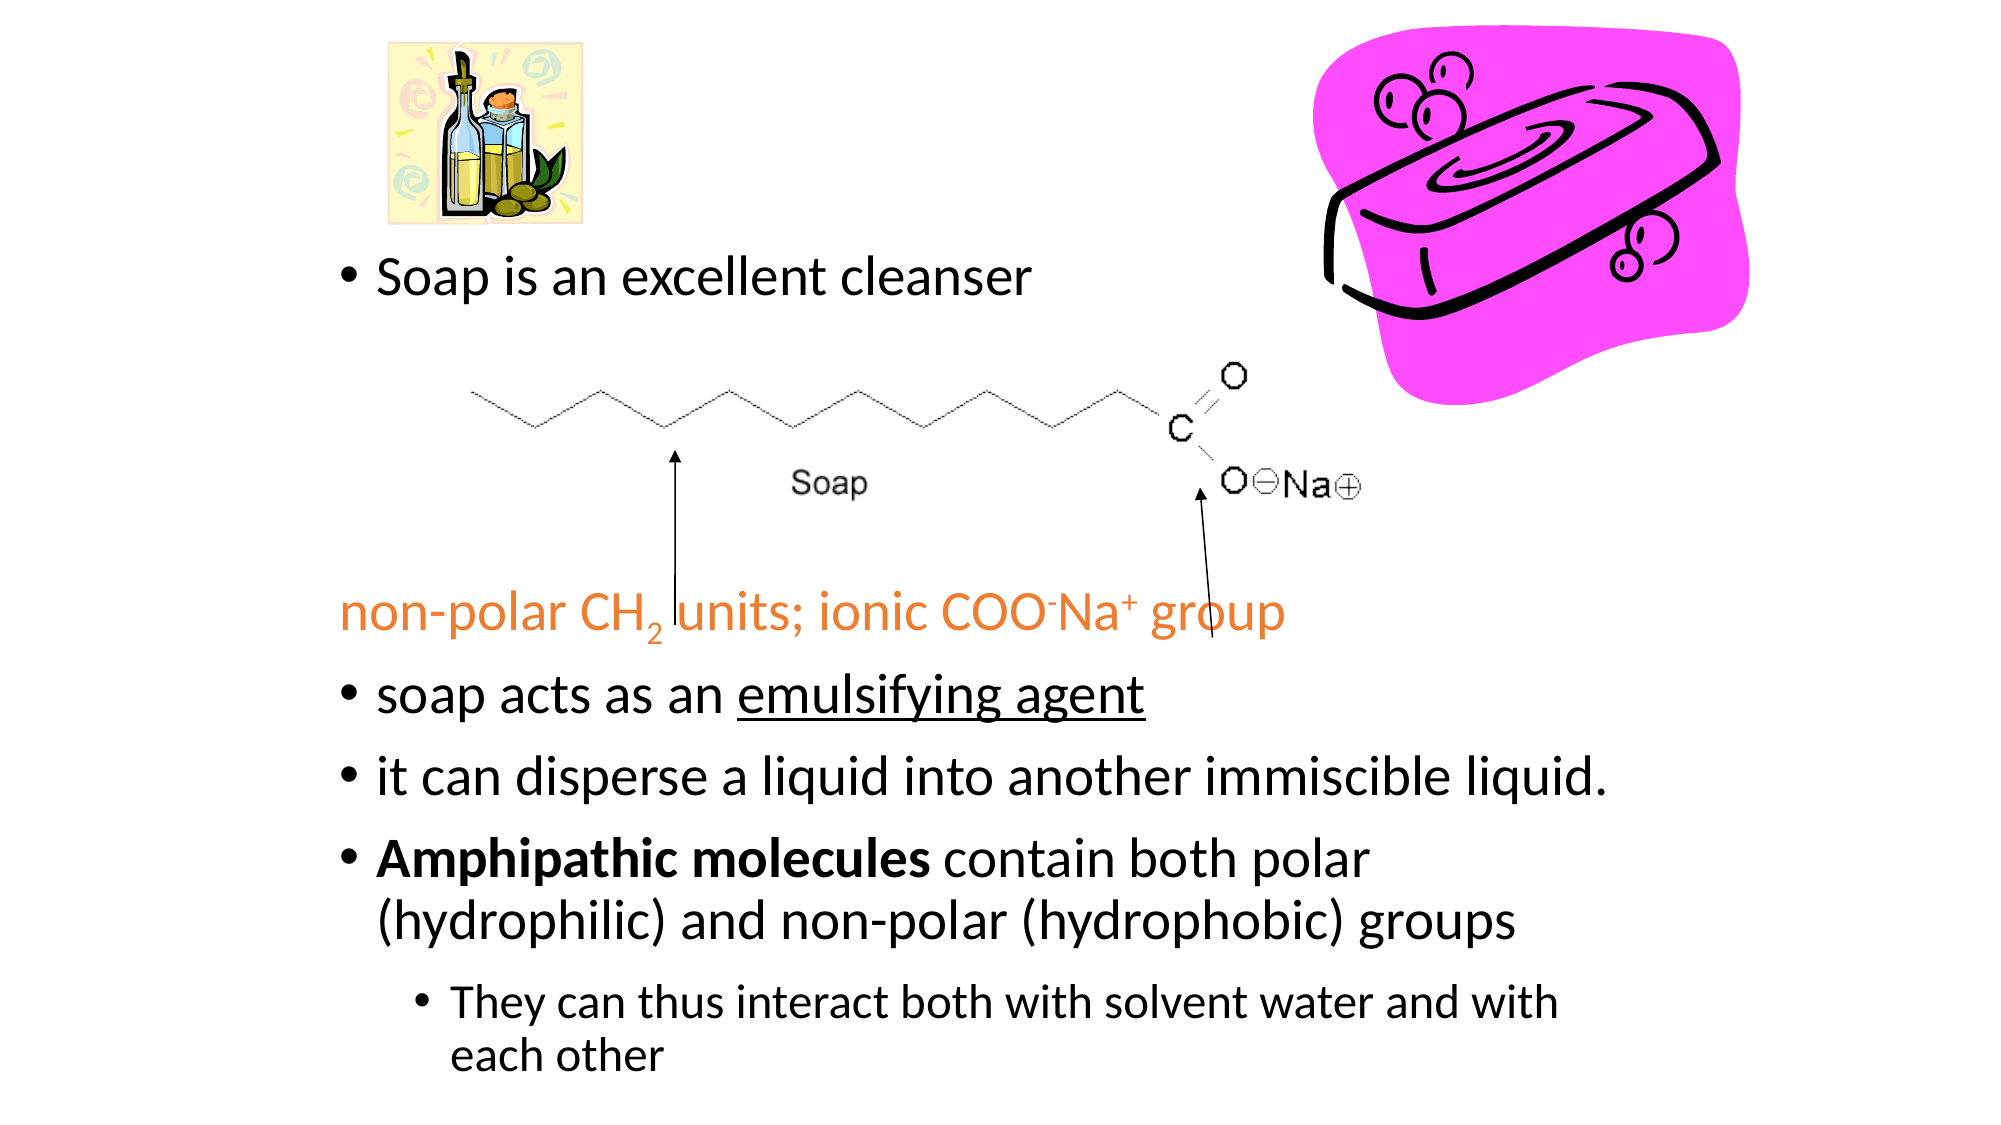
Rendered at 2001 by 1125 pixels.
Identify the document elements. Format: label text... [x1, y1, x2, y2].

list Soap is an excellent cleanser non-polar CH2 units; ionic COO-Na+ group soap acts as an emulsifying agent it can disperse a liquid into another immiscible liquid. Amphipathic molecules contain both polar (hydrophilic) and non-polar (hydrophobic) groups They can thus interact both with solvent water and with each other [324, 149, 1675, 1098]
picture [462, 24, 1750, 574]
picture [387, 37, 588, 229]
